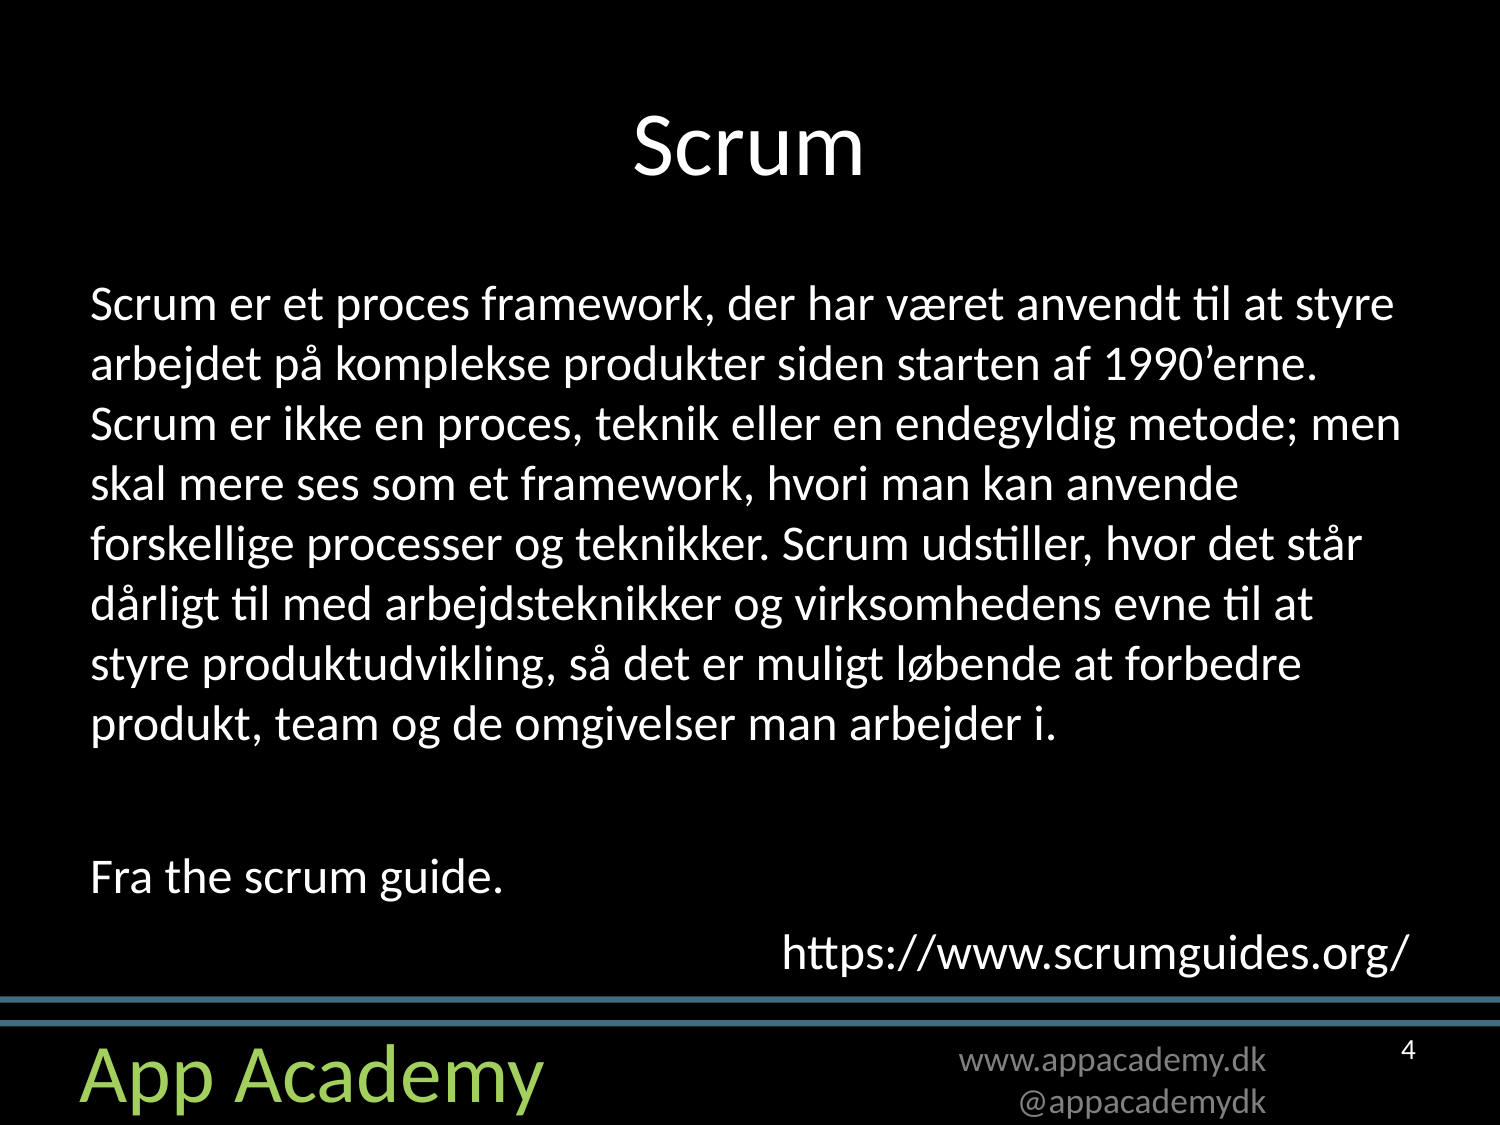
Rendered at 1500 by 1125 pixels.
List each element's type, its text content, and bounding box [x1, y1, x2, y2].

slide_number 4 [1080, 1023, 1431, 1102]
list Scrum er et proces framework, der har været anvendt til at styre arbejdet på komplekse produkter siden starten af 1990’erne. Scrum er ikke en proces, teknik eller en endegyldig metode; men skal mere ses som et framework, hvori man kan anvende forskellige processer og teknikker. Scrum udstiller, hvor det står dårligt til med arbejdsteknikker og virksomhedens evne til at styre produktudvikling, så det er muligt løbende at forbedre produkt, team og de omgivelser man arbejder i. Fra the scrum guide. https://www.scrumguides.org/ [75, 262, 1425, 1005]
title Scrum [75, 45, 1425, 233]
